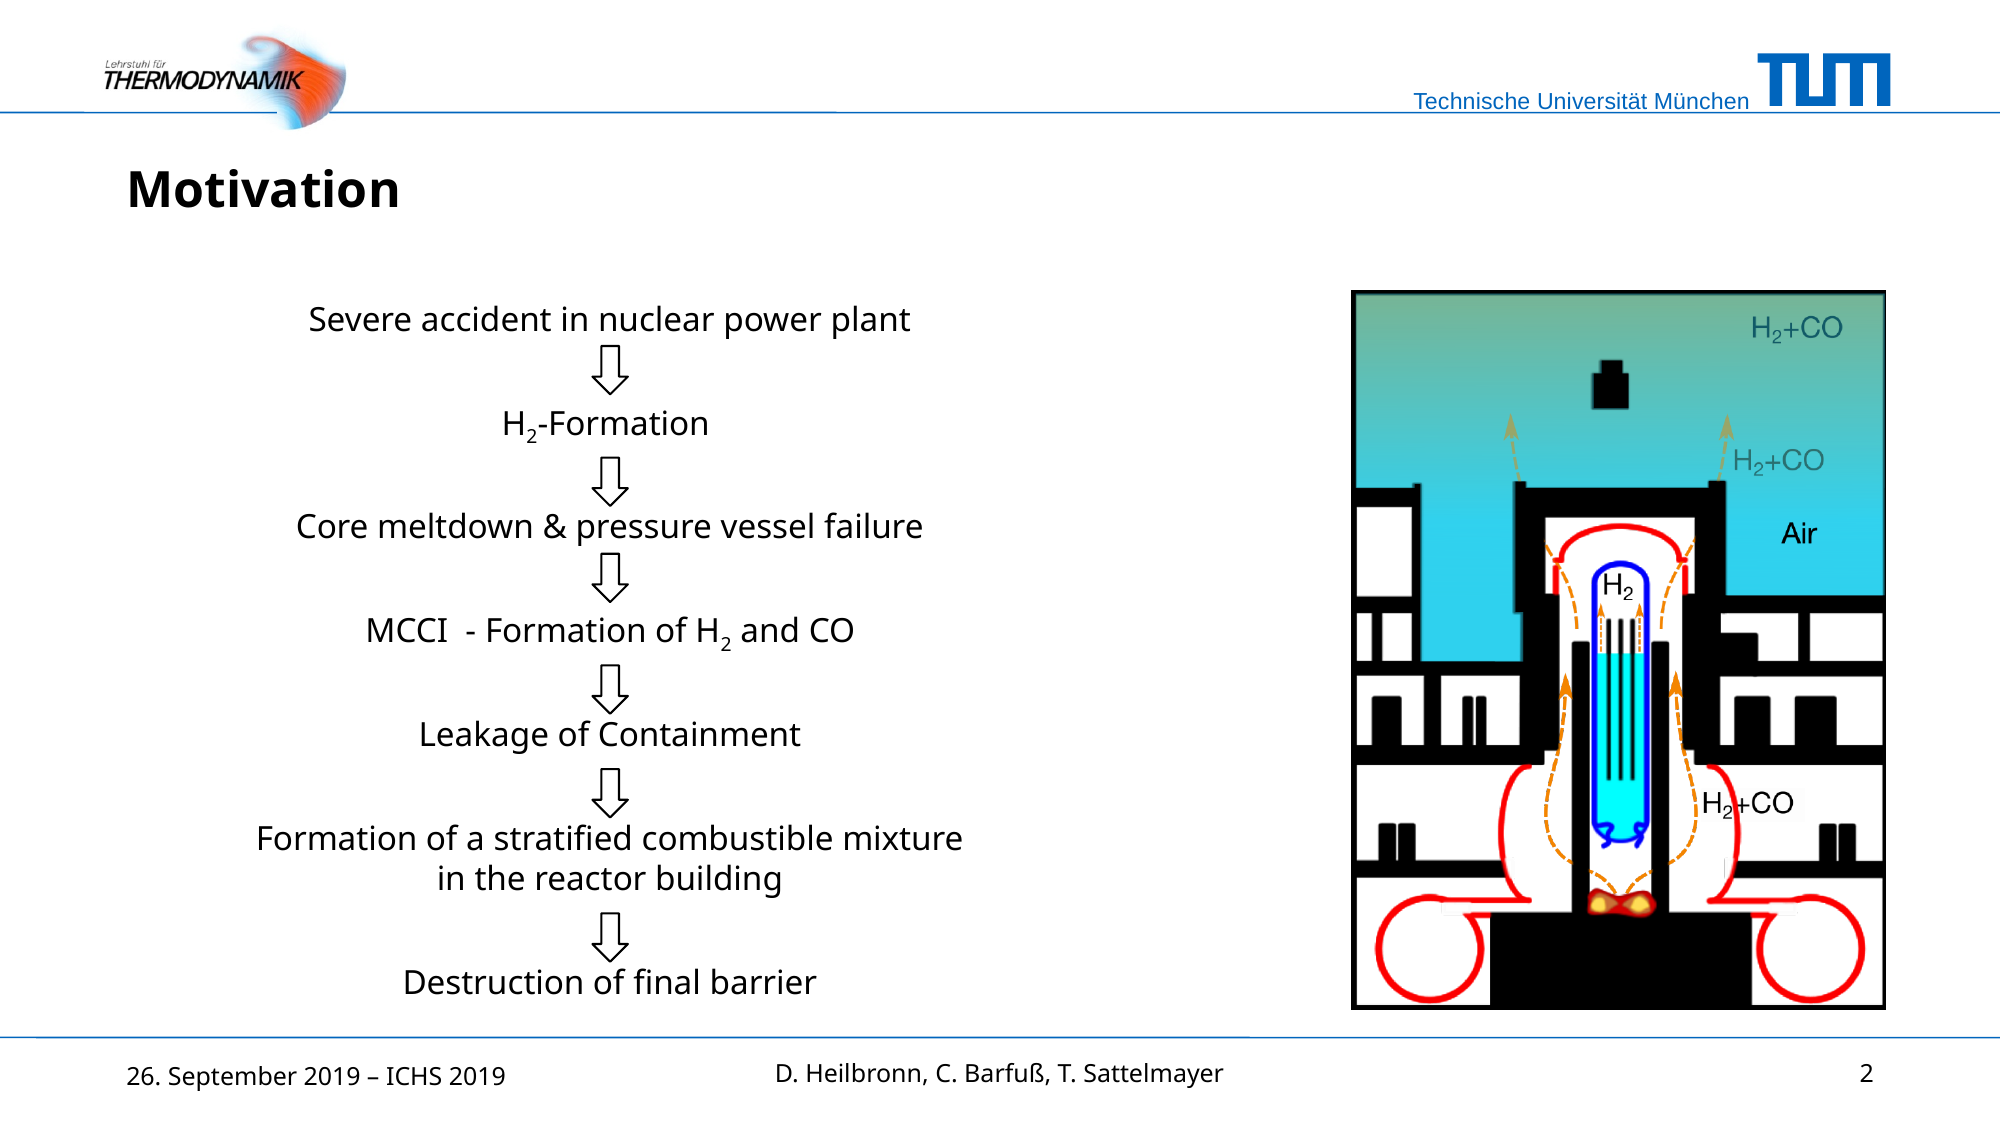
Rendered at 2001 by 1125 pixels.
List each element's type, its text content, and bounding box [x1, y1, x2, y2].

text_box Formation of a stratified combustible mixture in the reactor building [238, 809, 983, 905]
slide_number 2 [1471, 1049, 1890, 1101]
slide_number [110, 1049, 529, 1101]
picture [101, 20, 349, 136]
text_box [592, 913, 628, 962]
text_box [592, 769, 628, 818]
footer D. Heilbronn, C. Barfuß, T. Sattelmayer [662, 1042, 1338, 1103]
text_box [592, 346, 628, 395]
text_box Leakage of Containment [238, 705, 983, 761]
text_box Destruction of final barrier [238, 953, 983, 1009]
text_box MCCI - Formation of H2 and CO [238, 602, 983, 663]
text_box [592, 457, 628, 506]
text_box H2-Formation [238, 394, 983, 455]
picture [1351, 290, 1887, 1010]
text_box [592, 665, 628, 714]
text_box Core meltdown & pressure vessel failure [238, 498, 983, 553]
text_box Severe accident in nuclear power plant [238, 290, 983, 346]
title Motivation [111, 149, 1889, 250]
text_box [592, 553, 628, 603]
